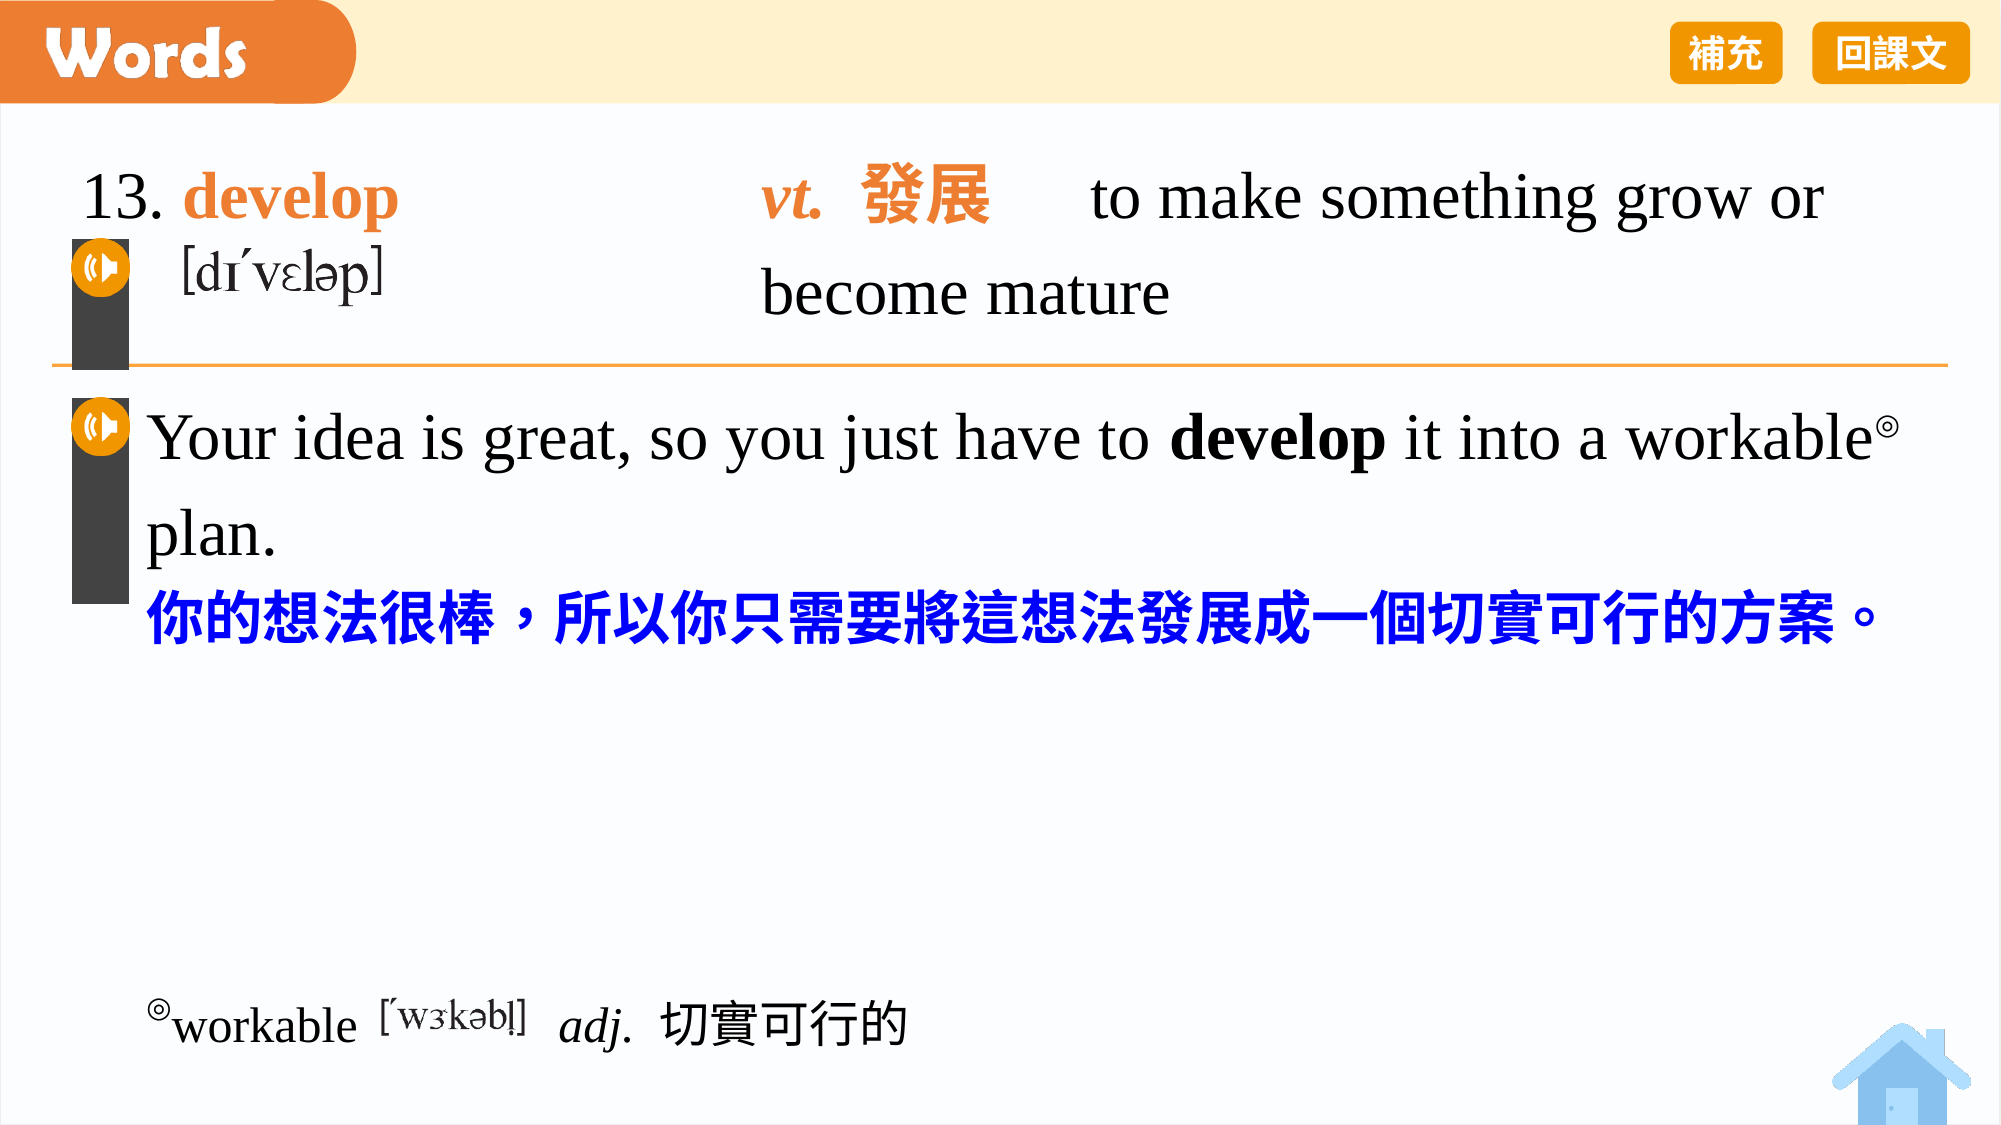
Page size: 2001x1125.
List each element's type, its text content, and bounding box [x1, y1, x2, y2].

text_box vt. 發展 to make something grow or become mature [746, 128, 1971, 418]
picture [1832, 1023, 1971, 1125]
text_box 回課文 [1811, 20, 1972, 86]
picture [375, 995, 528, 1039]
text_box ◎workable adj. 切實可行的 [131, 967, 970, 1038]
picture [0, 0, 300, 138]
text_box Your idea is great, so you just have to develop it into a workable◎ plan. [131, 369, 1927, 589]
text_box 13. develop [66, 128, 746, 365]
text_box 你的想法很棒，所以你只需要將這想法發展成一個切實可行的方案。 [131, 559, 1902, 661]
picture [70, 237, 444, 371]
text_box 補充 [1669, 20, 1784, 86]
picture [70, 396, 130, 605]
